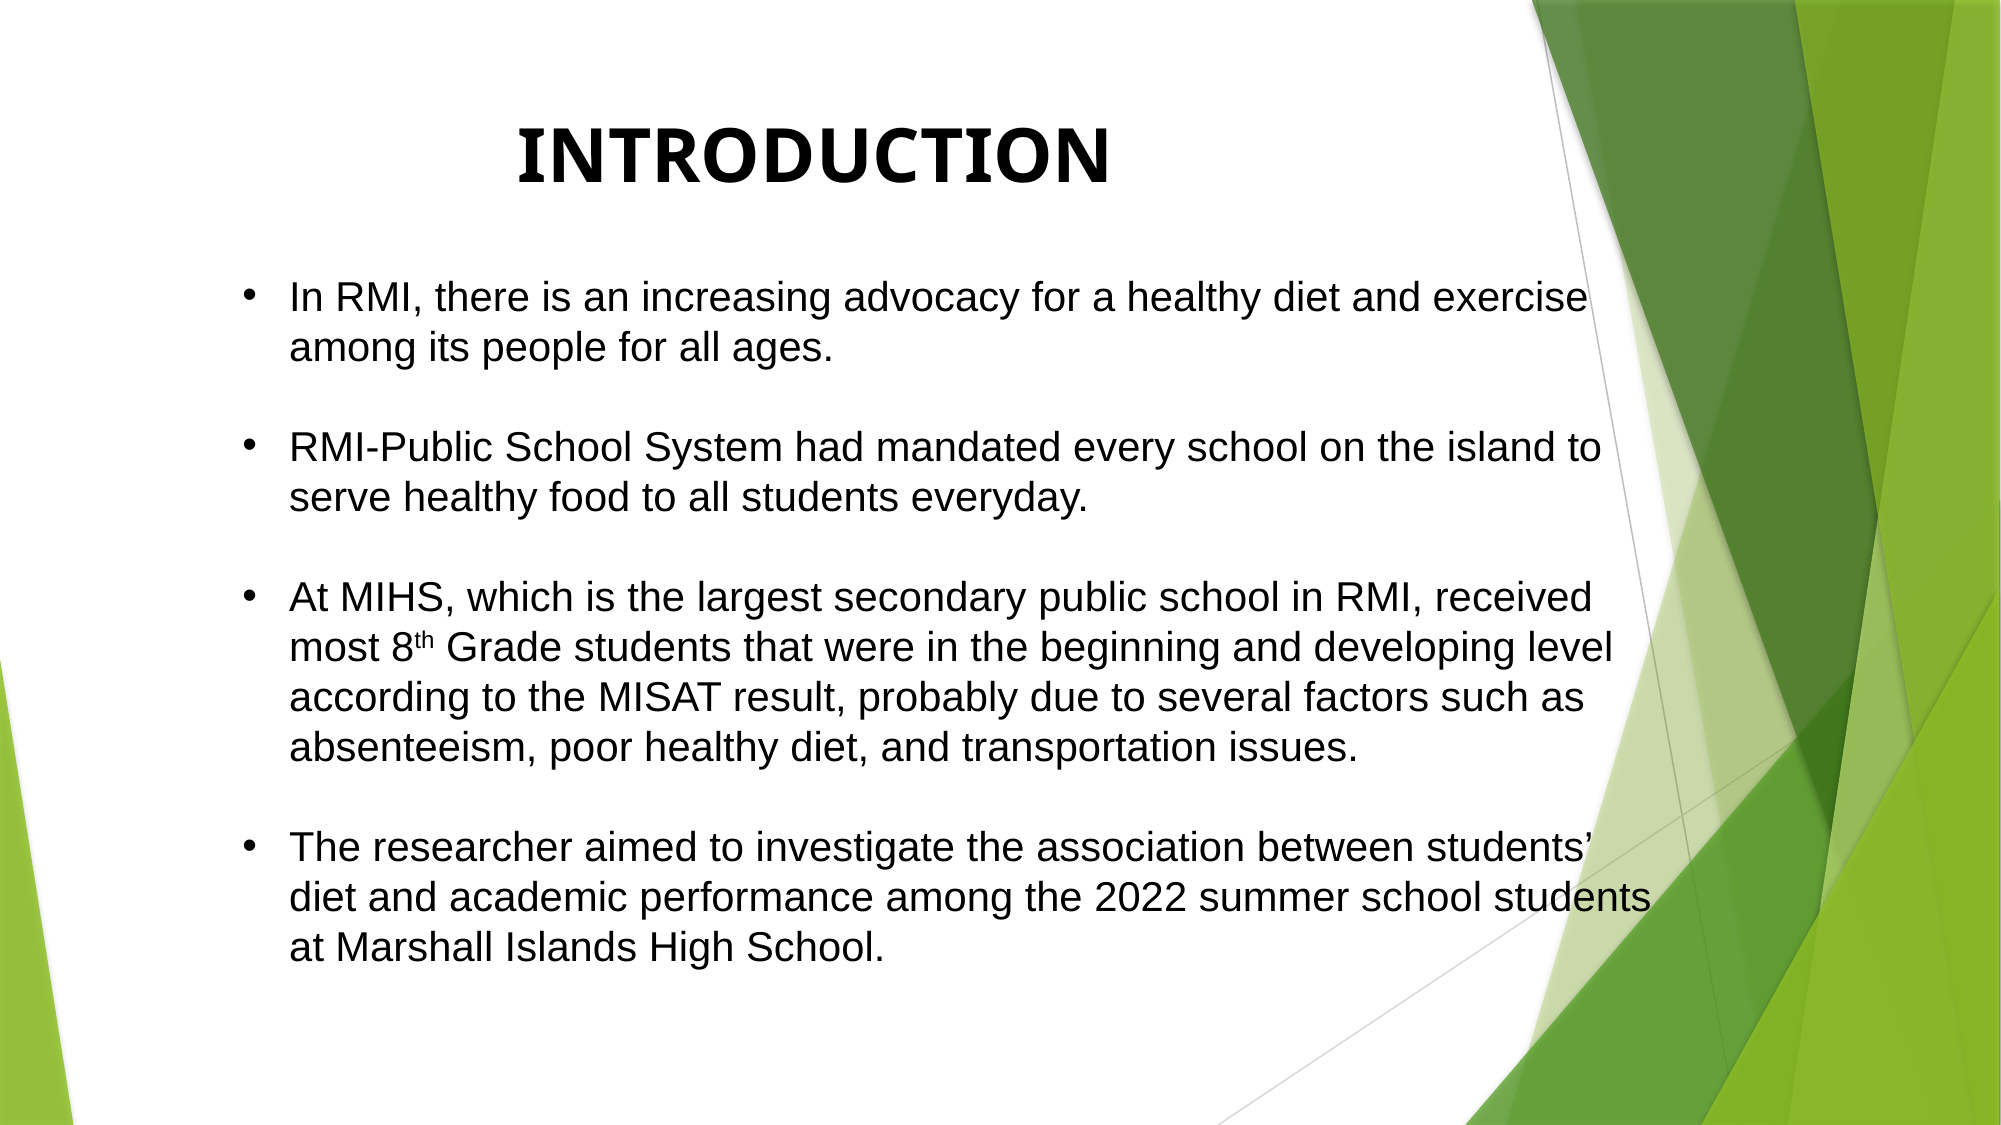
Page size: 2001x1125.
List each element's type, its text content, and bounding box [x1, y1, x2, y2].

text_box In RMI, there is an increasing advocacy for a healthy diet and exercise among its people for all ages. RMI-Public School System had mandated every school on the island to serve healthy food to all students everyday. At MIHS, which is the largest secondary public school in RMI, received most 8th Grade students that were in the beginning and developing level according to the MISAT result, probably due to several factors such as absenteeism, poor healthy diet, and transportation issues. The researcher aimed to investigate the association between students’ diet and academic performance among the 2022 summer school students at Marshall Islands High School. [227, 262, 1680, 1038]
title INTRODUCTION [111, 99, 1522, 317]
